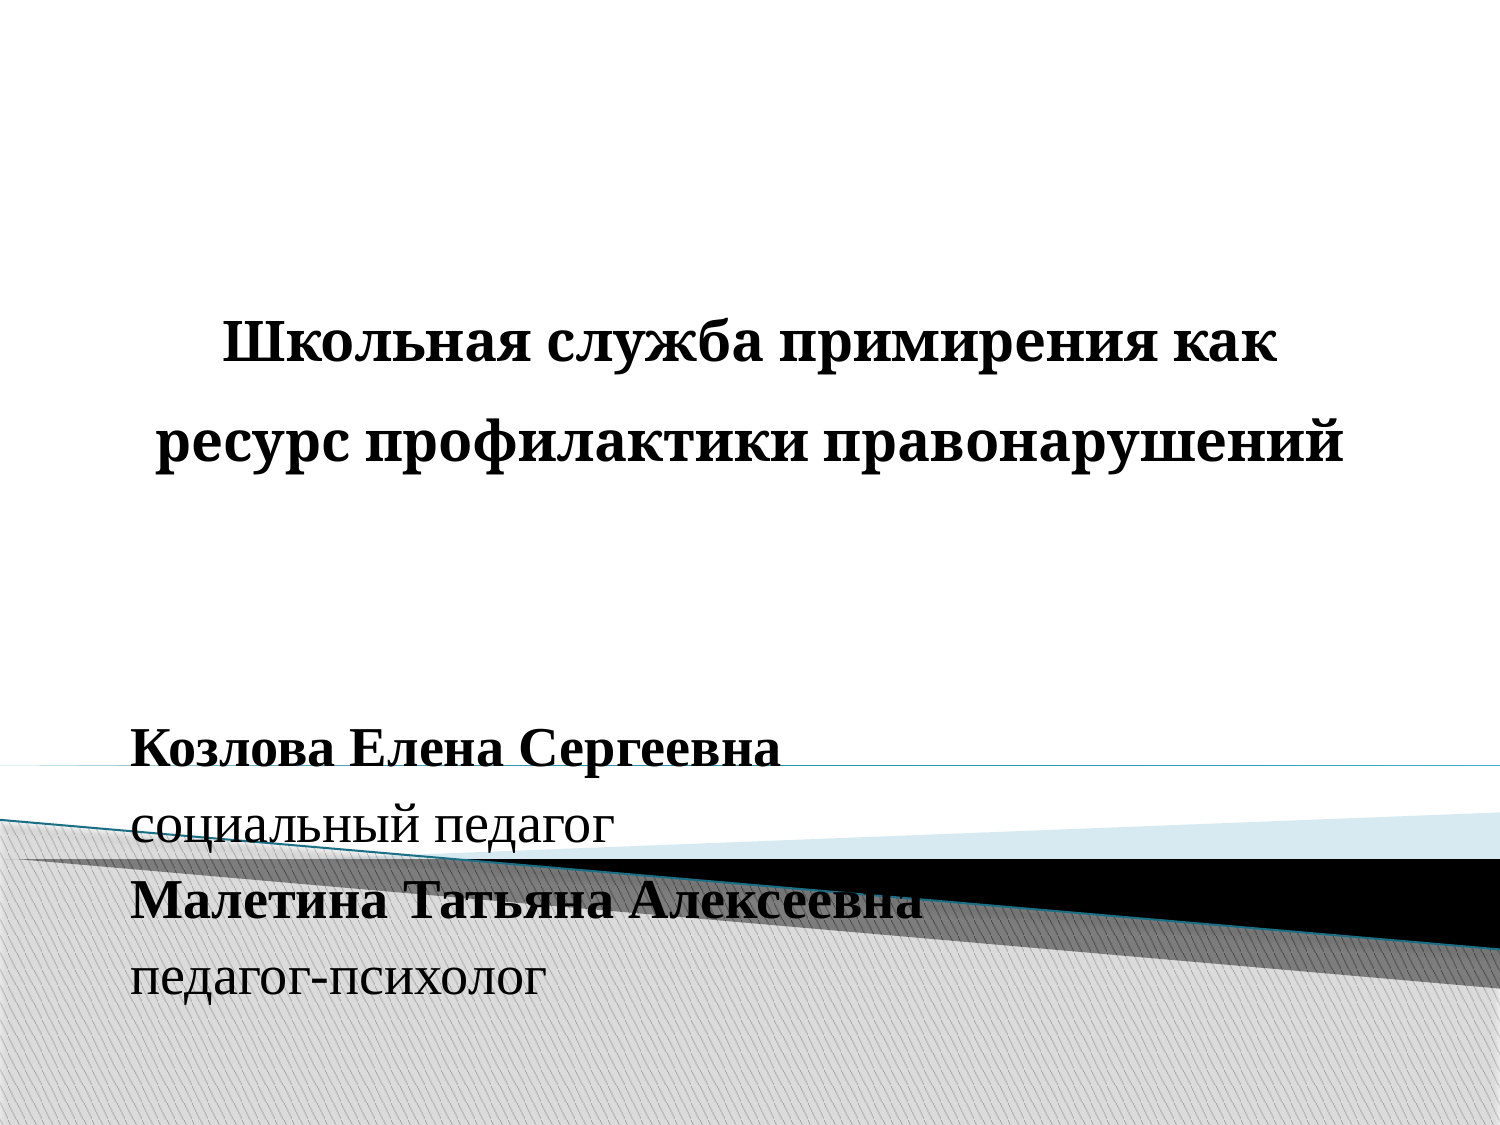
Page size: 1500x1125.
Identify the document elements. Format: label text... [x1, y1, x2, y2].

title Школьная служба примирения как ресурс профилактики правонарушений [112, 105, 1388, 481]
picture [1090, 916, 1500, 989]
picture [5, 859, 112, 868]
subtitle Козлова Елена Сергеевна социальный педагог Малетина Татьяна Алексеевна педагог-психолог [112, 703, 1090, 1079]
